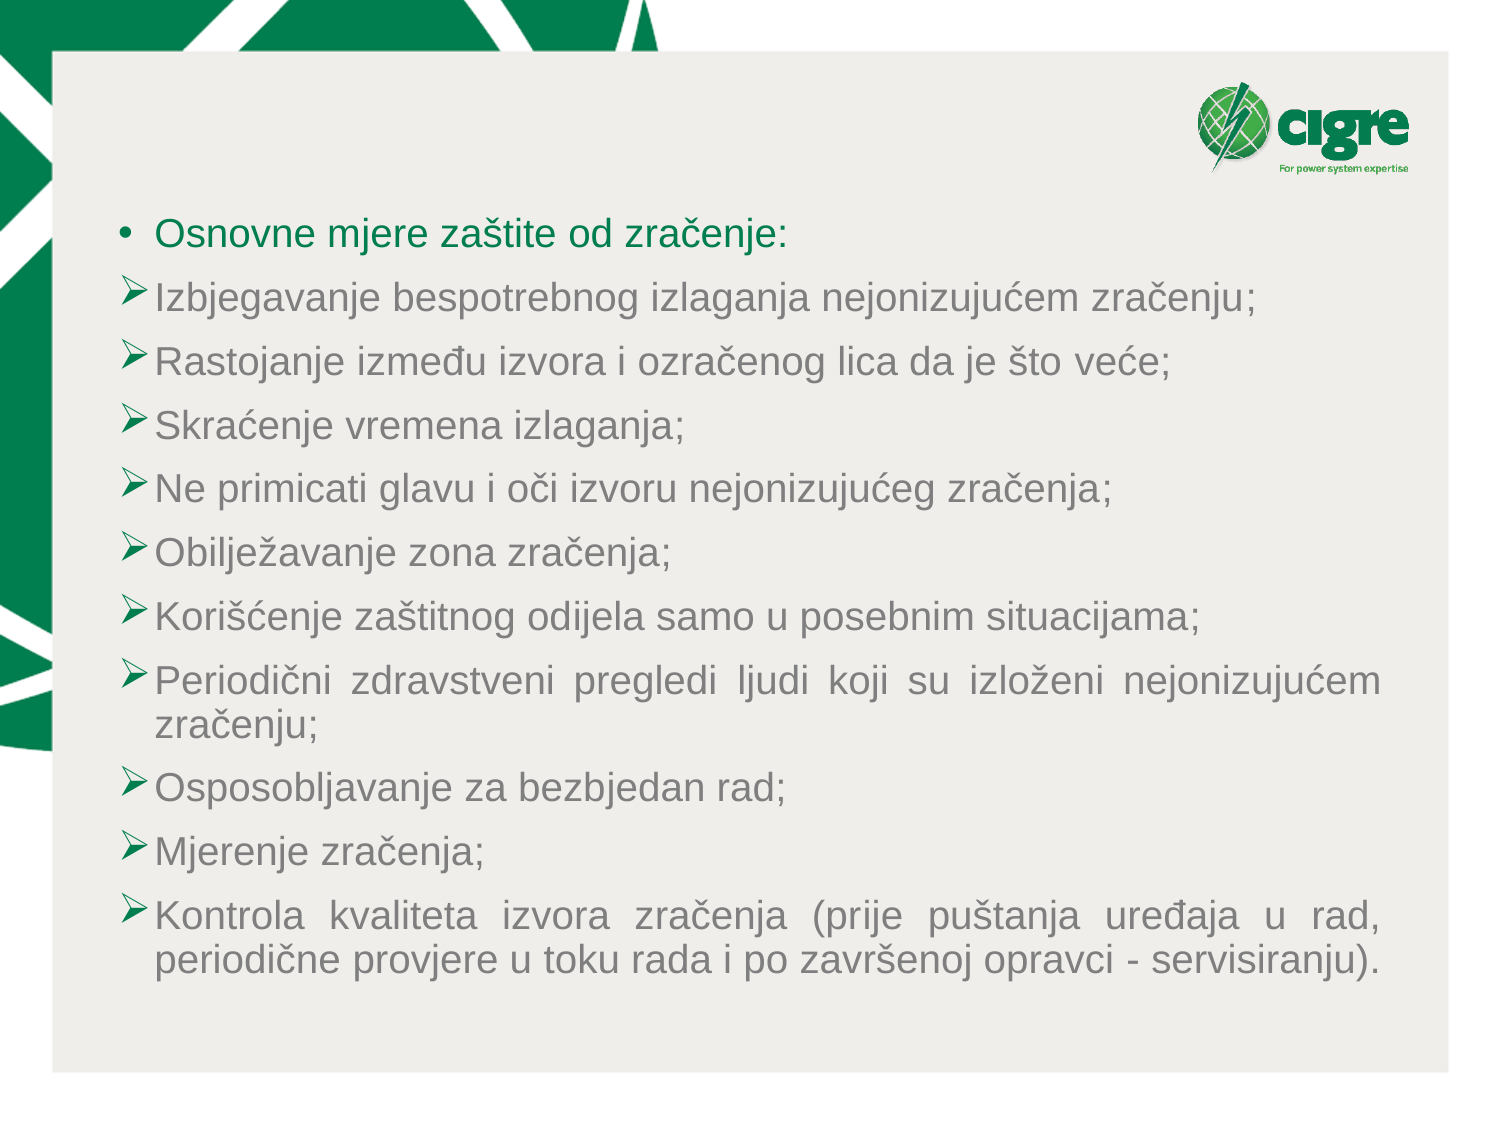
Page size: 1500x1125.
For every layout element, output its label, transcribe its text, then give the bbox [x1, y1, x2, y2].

picture [0, 0, 1500, 1125]
list Osnovne mjere zaštite od zračenje: Izbjegavanje bespotrebnog izlaganja nejonizujućem zračenju; Rastojanje između izvora i ozračenog lica da je što veće; Skraćenje vremena izlaganja; Ne primicati glavu i oči izvoru nejonizujućeg zračenja; Obilježavanje zona zračenja; Korišćenje zaštitnog odijela samo u posebnim situacijama; Periodični zdravstveni pregledi ljudi koji su izloženi nejonizujućem zračenju; Osposobljavanje za bezbjedan rad; Mjerenje zračenja; Kontrola kvaliteta izvora zračenja (prije puštanja uređaja u rad, periodične provjere u toku rada i po završenoj opravci - servisiranju). [103, 205, 1397, 1028]
